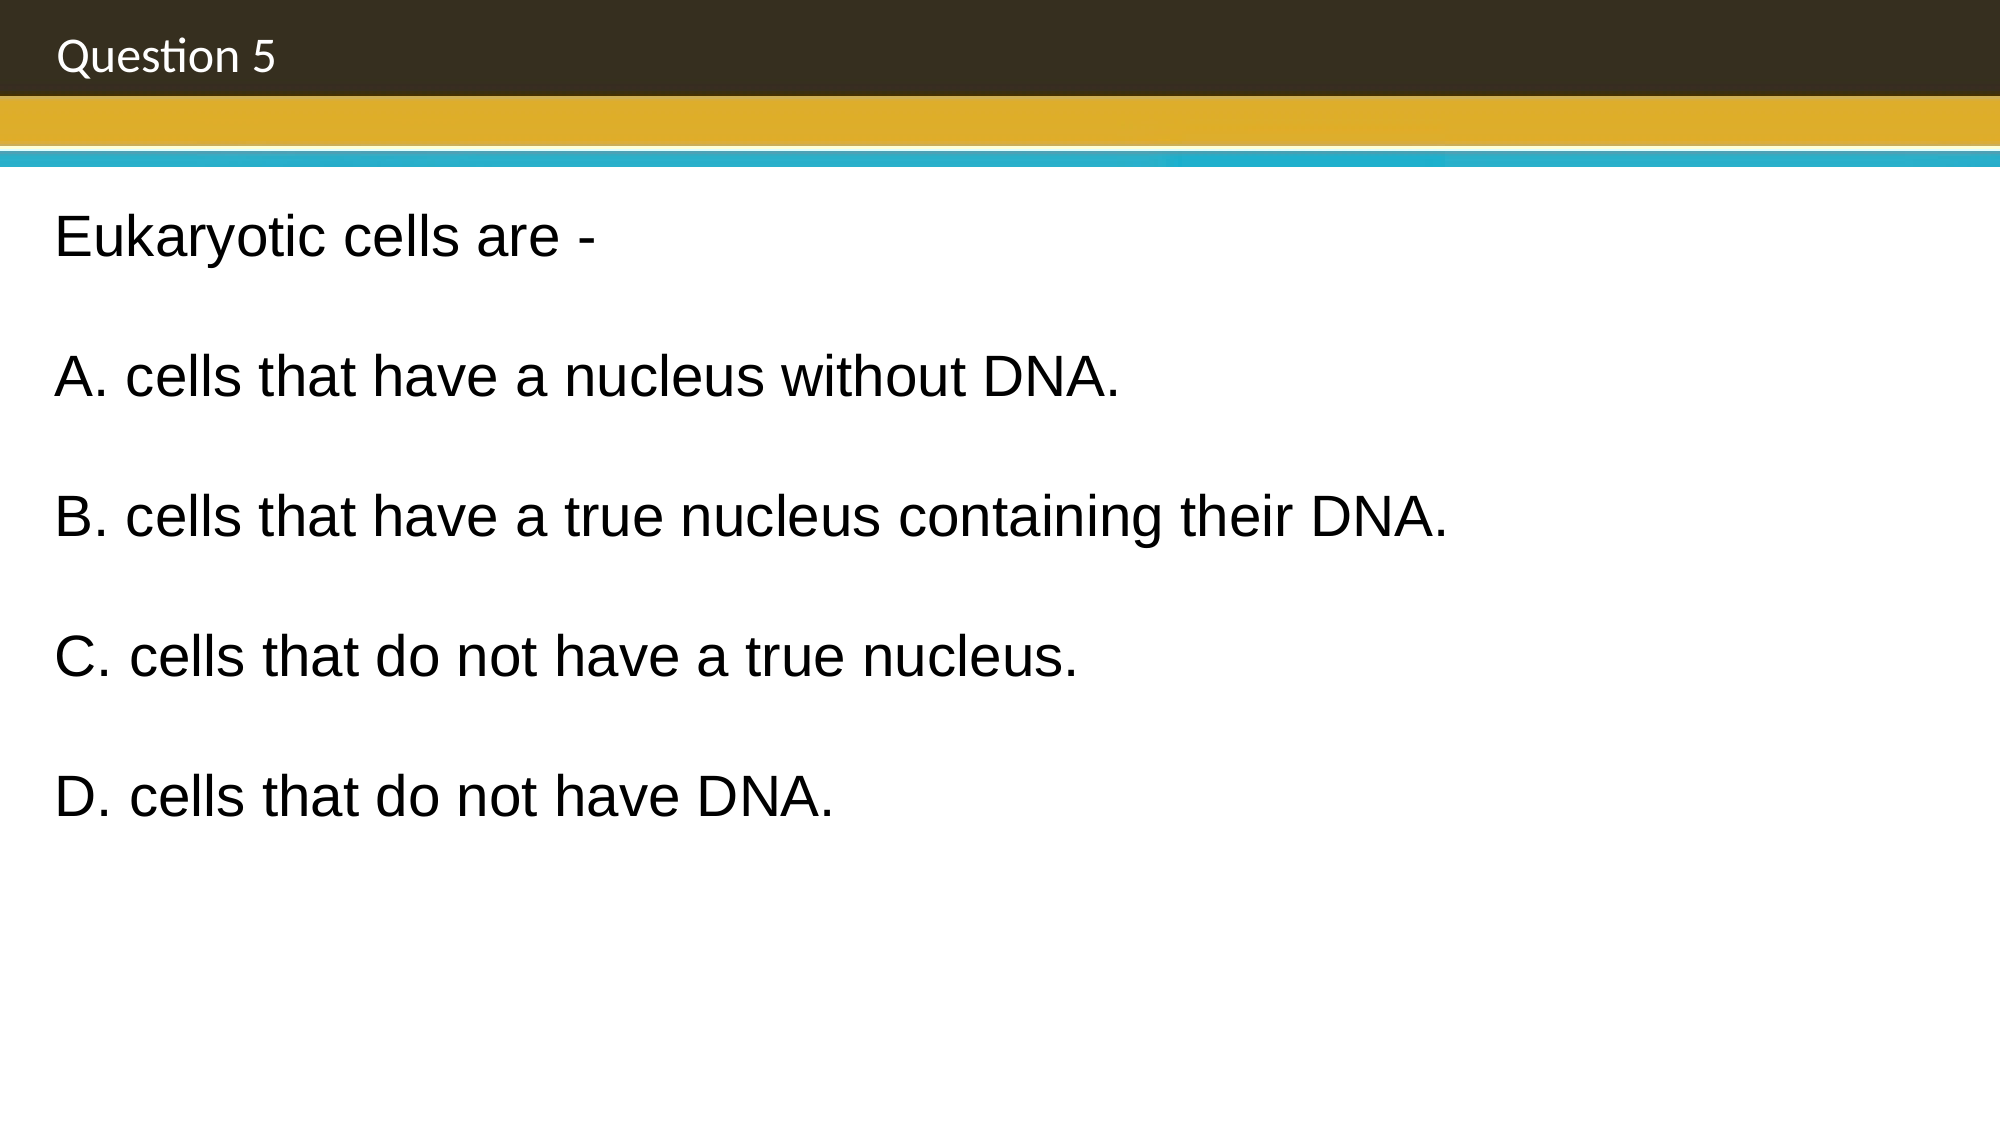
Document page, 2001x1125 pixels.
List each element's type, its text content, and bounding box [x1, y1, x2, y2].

picture [0, 0, 2000, 167]
text_box Question 5 [41, 14, 293, 90]
text_box Eukaryotic cells are - A. cells that have a nucleus without DNA. B. cells that have a true nucleus containing their DNA. C. cells that do not have a true nucleus. D. cells that do not have DNA. [40, 190, 1776, 1116]
